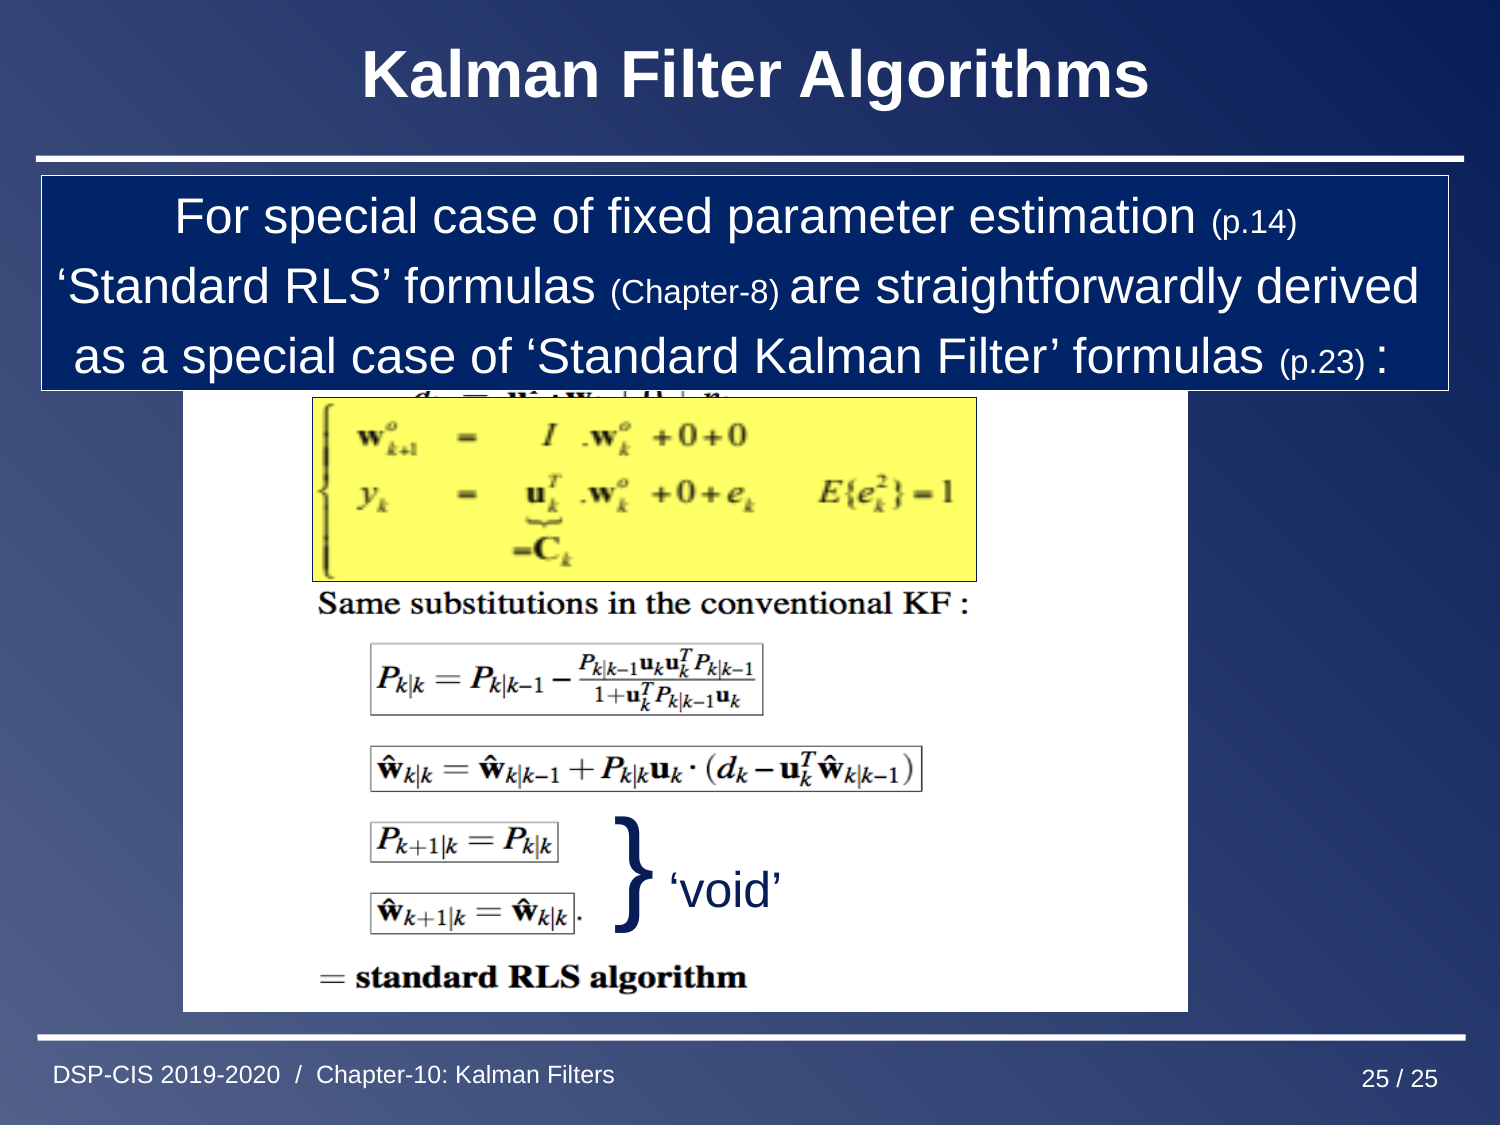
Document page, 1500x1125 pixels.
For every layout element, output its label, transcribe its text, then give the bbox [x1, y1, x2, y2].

text_box For special case of fixed parameter estimation (p.14) ‘Standard RLS’ formulas (Chapter-8) are straightforwardly derived as a special case of ‘Standard Kalman Filter’ formulas (p.23) : [41, 175, 1449, 391]
picture [182, 255, 1188, 1012]
list [50, 169, 1454, 1038]
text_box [312, 396, 977, 583]
title Kalman Filter Algorithms [50, 15, 1463, 144]
